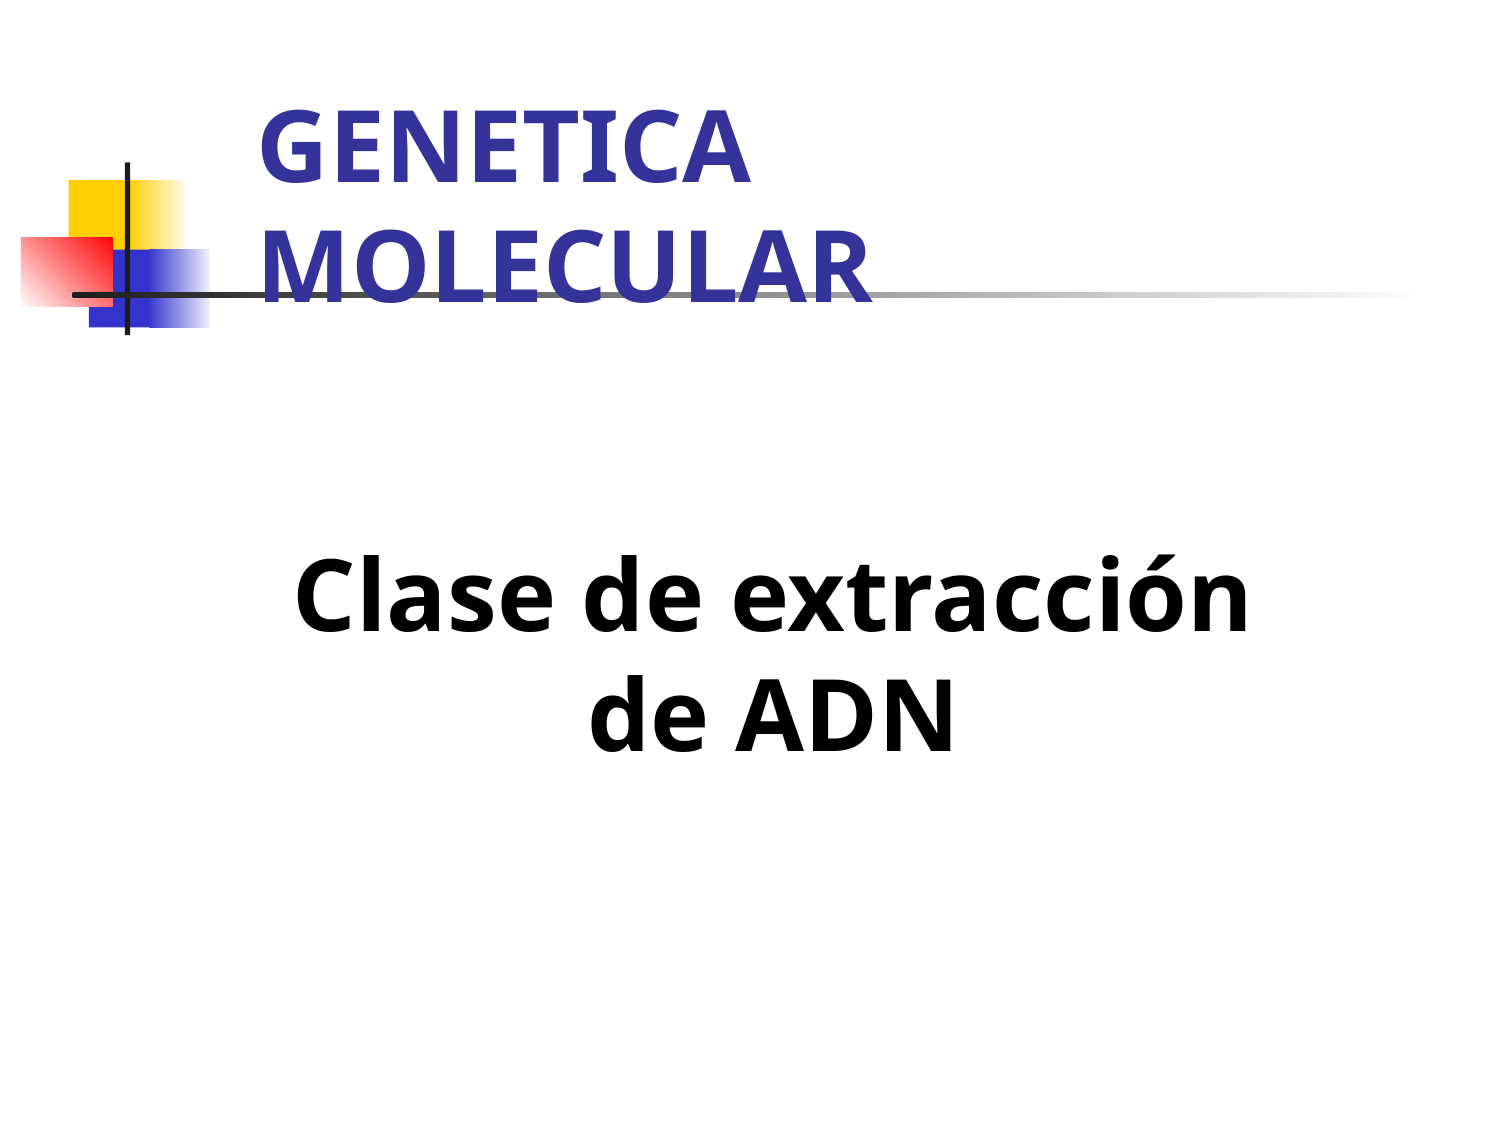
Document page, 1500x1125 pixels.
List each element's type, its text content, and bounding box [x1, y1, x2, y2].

text_box Clase de extracción de ADN [265, 586, 1282, 717]
text_box GENETICA MOLECULAR [242, 137, 1388, 268]
